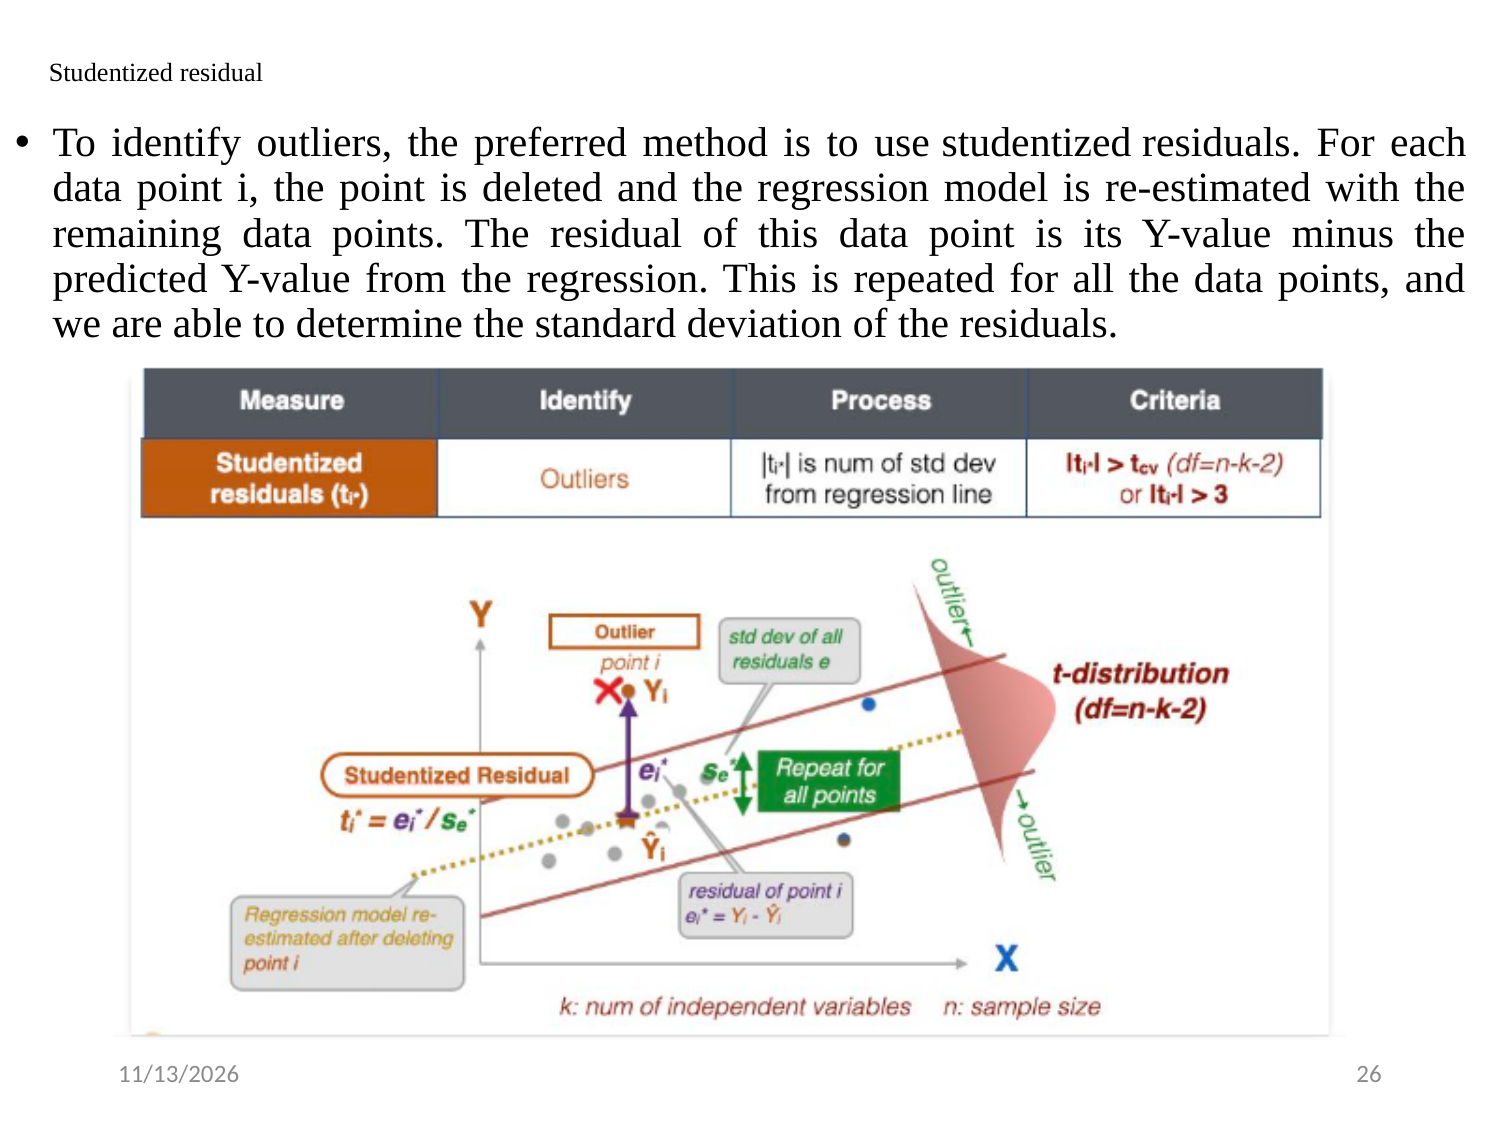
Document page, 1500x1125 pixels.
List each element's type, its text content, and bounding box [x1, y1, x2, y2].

picture [113, 348, 1346, 1054]
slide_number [103, 1042, 441, 1103]
list To identify outliers, the preferred method is to use studentized residuals. For each data point i, the point is deleted and the regression model is re-estimated with the remaining data points. The residual of this data point is its Y-value minus the predicted Y-value from the regression. This is repeated for all the data points, and we are able to determine the standard deviation of the residuals. [0, 113, 1482, 828]
title Studentized residual [33, 51, 1328, 113]
slide_number 26 [1059, 1042, 1397, 1103]
